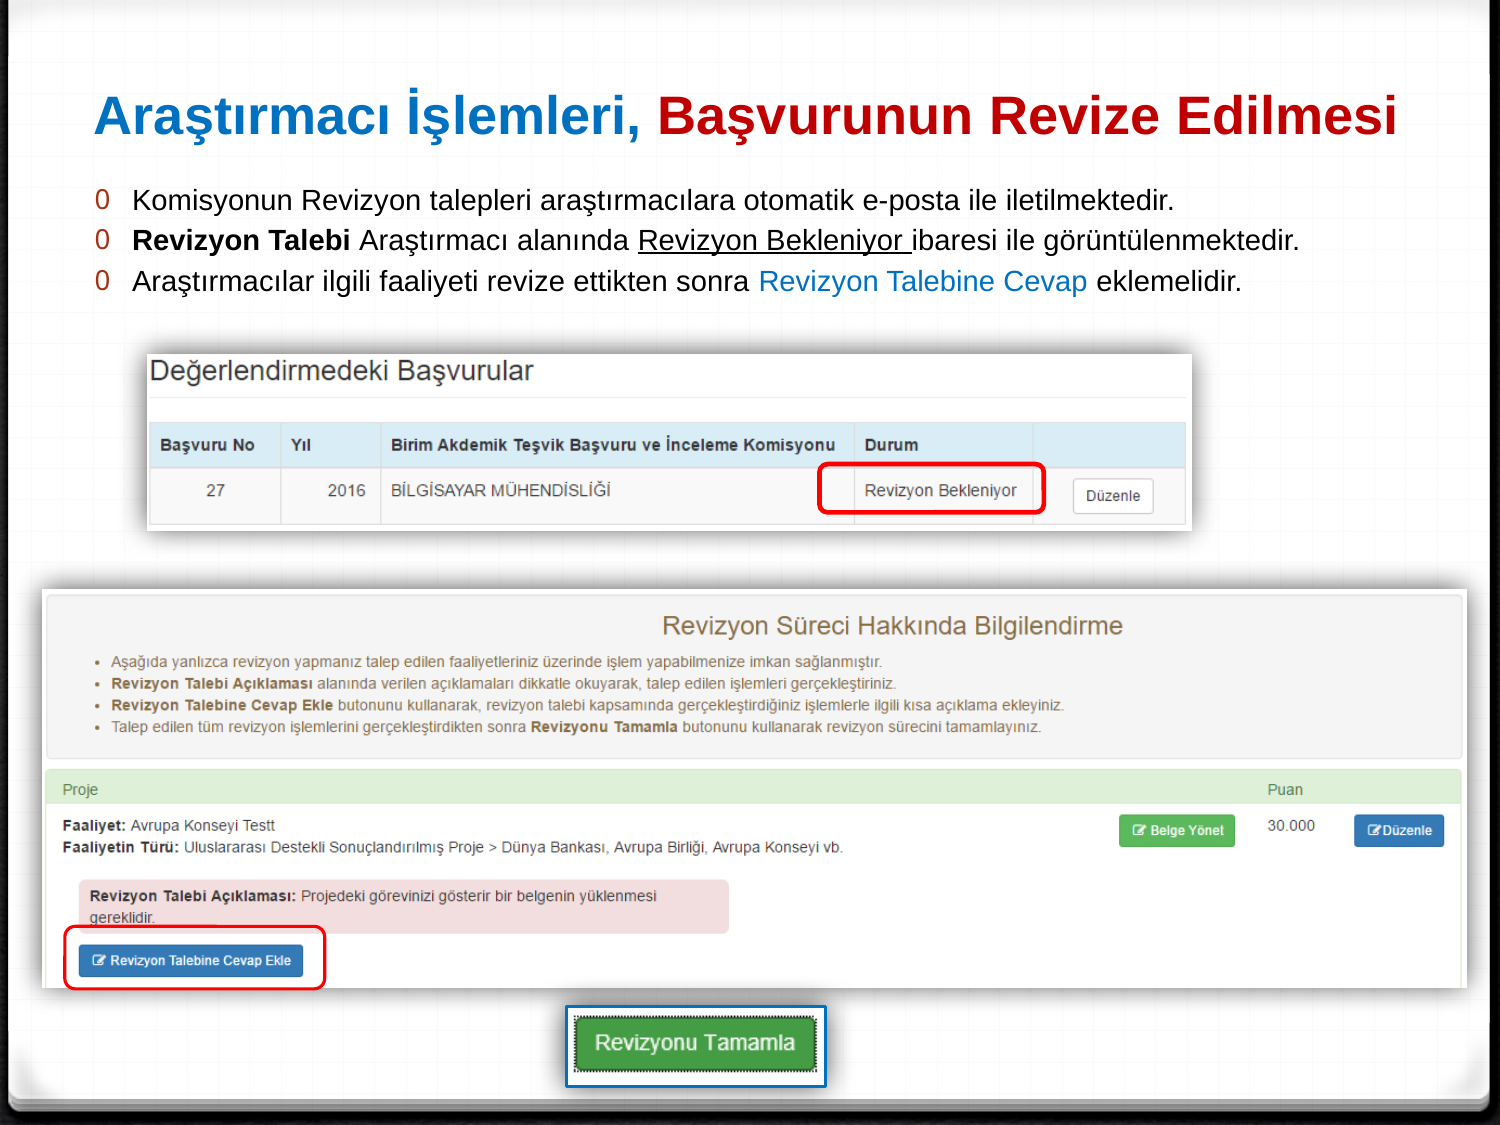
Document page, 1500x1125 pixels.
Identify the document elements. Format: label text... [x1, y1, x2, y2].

text_box Araştırmacı İşlemleri, Başvurunun Revize Edilmesi [93, 42, 1432, 146]
picture [0, 0, 1500, 1125]
text_box Komisyonun Revizyon talepleri araştırmacılara otomatik e-posta ile iletilmektedir. Revizyon Talebi Araştırmacı alanında Revizyon Bekleniyor ibaresi ile görüntülenmektedir. Araştırmacılar ilgili faaliyeti revize ettikten sonra Revizyon Talebine Cevap eklemelidir. [79, 173, 1430, 350]
